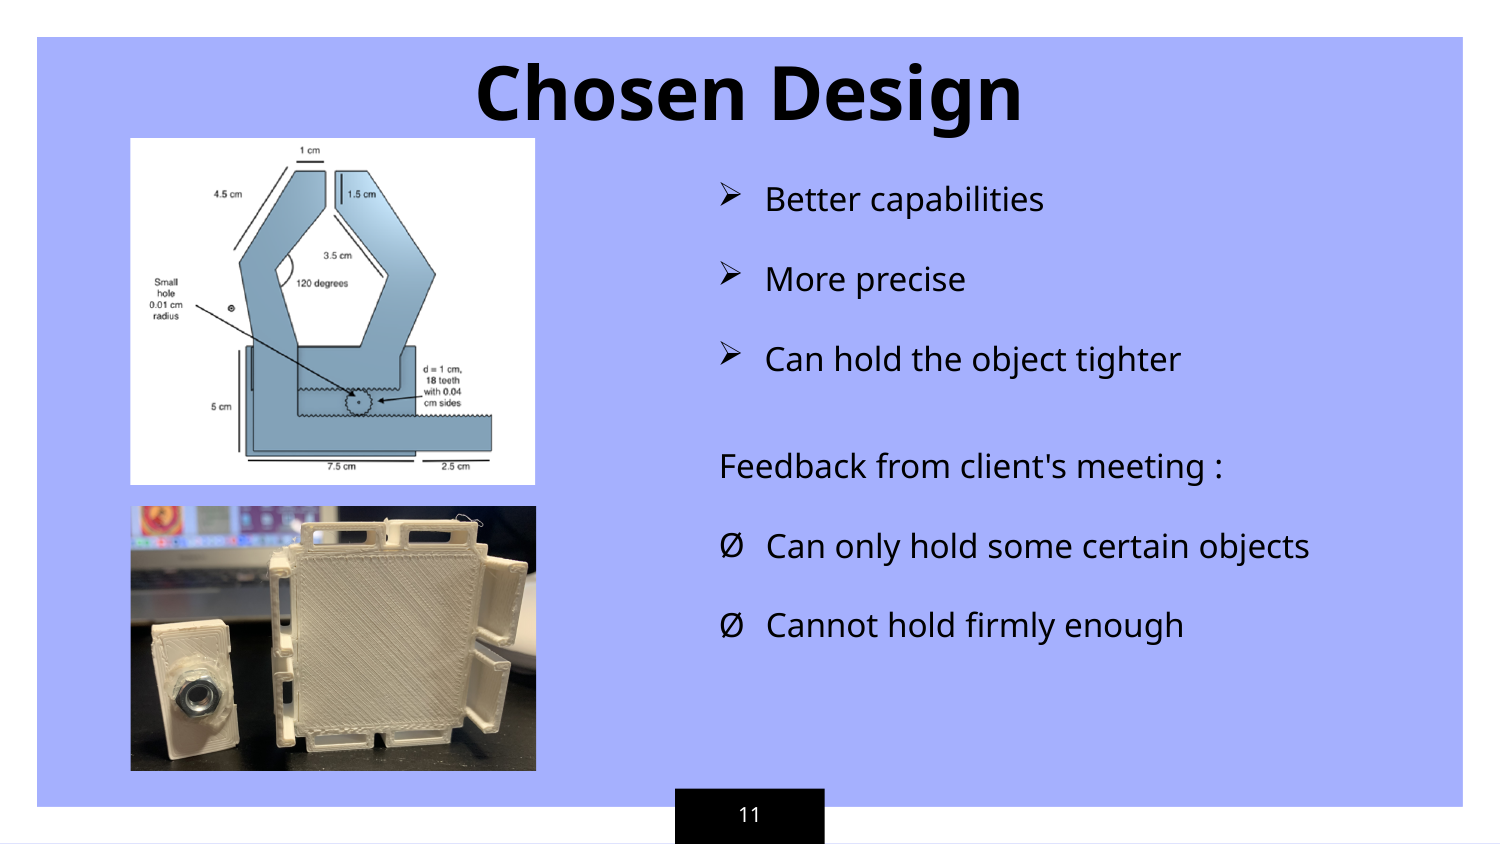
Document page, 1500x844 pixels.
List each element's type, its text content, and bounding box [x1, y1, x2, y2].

picture [130, 506, 537, 771]
text_box Better capabilities More precise Can hold the object tighter [702, 170, 1500, 466]
text_box Chosen Design [445, 38, 1055, 144]
text_box Feedback from client's meeting : Can only hold some certain objects Cannot hold firmly enough [703, 437, 1500, 732]
picture [130, 138, 536, 486]
slide_number 11 [675, 788, 825, 844]
